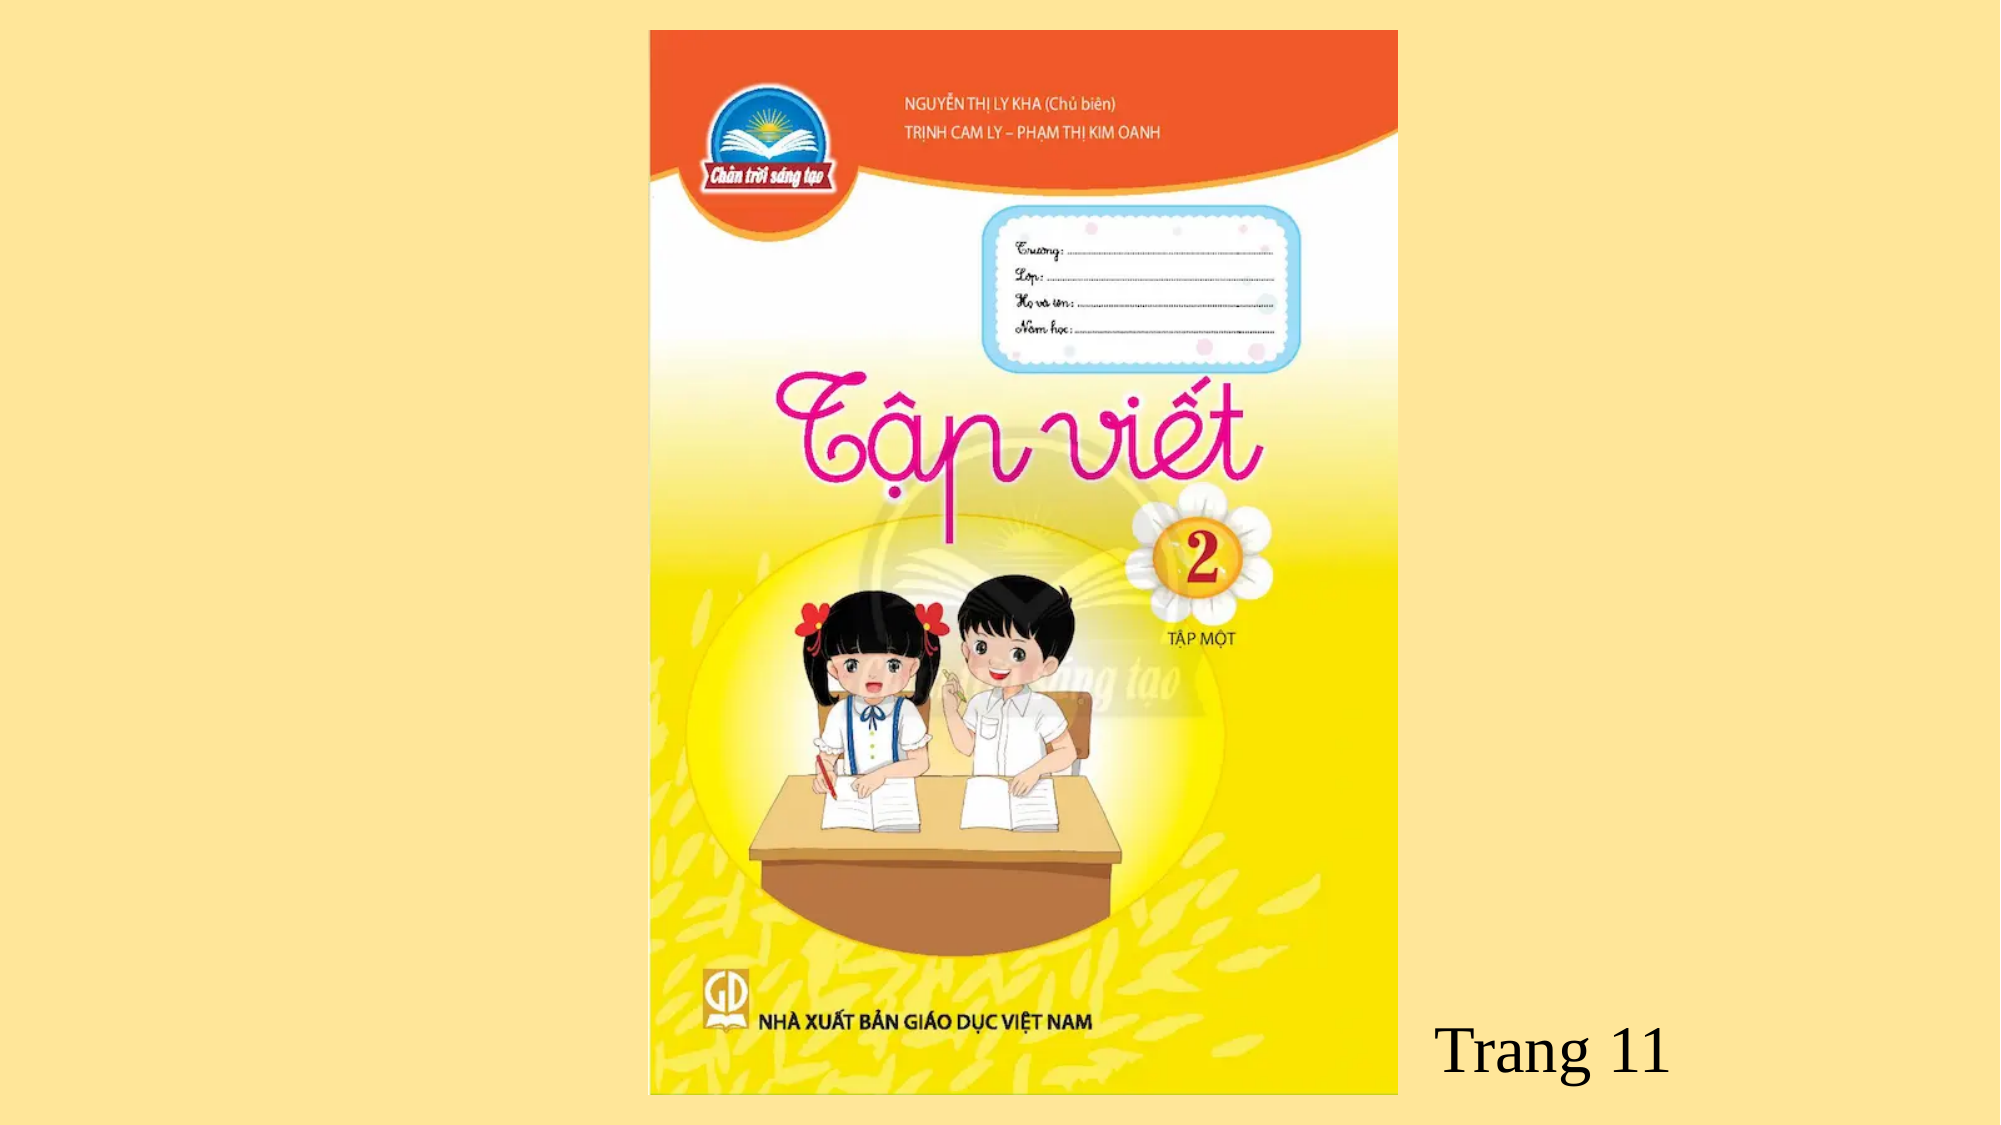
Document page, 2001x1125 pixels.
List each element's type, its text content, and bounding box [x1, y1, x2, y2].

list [648, 30, 1397, 1095]
text_box Trang 11 [1409, 998, 1699, 1094]
